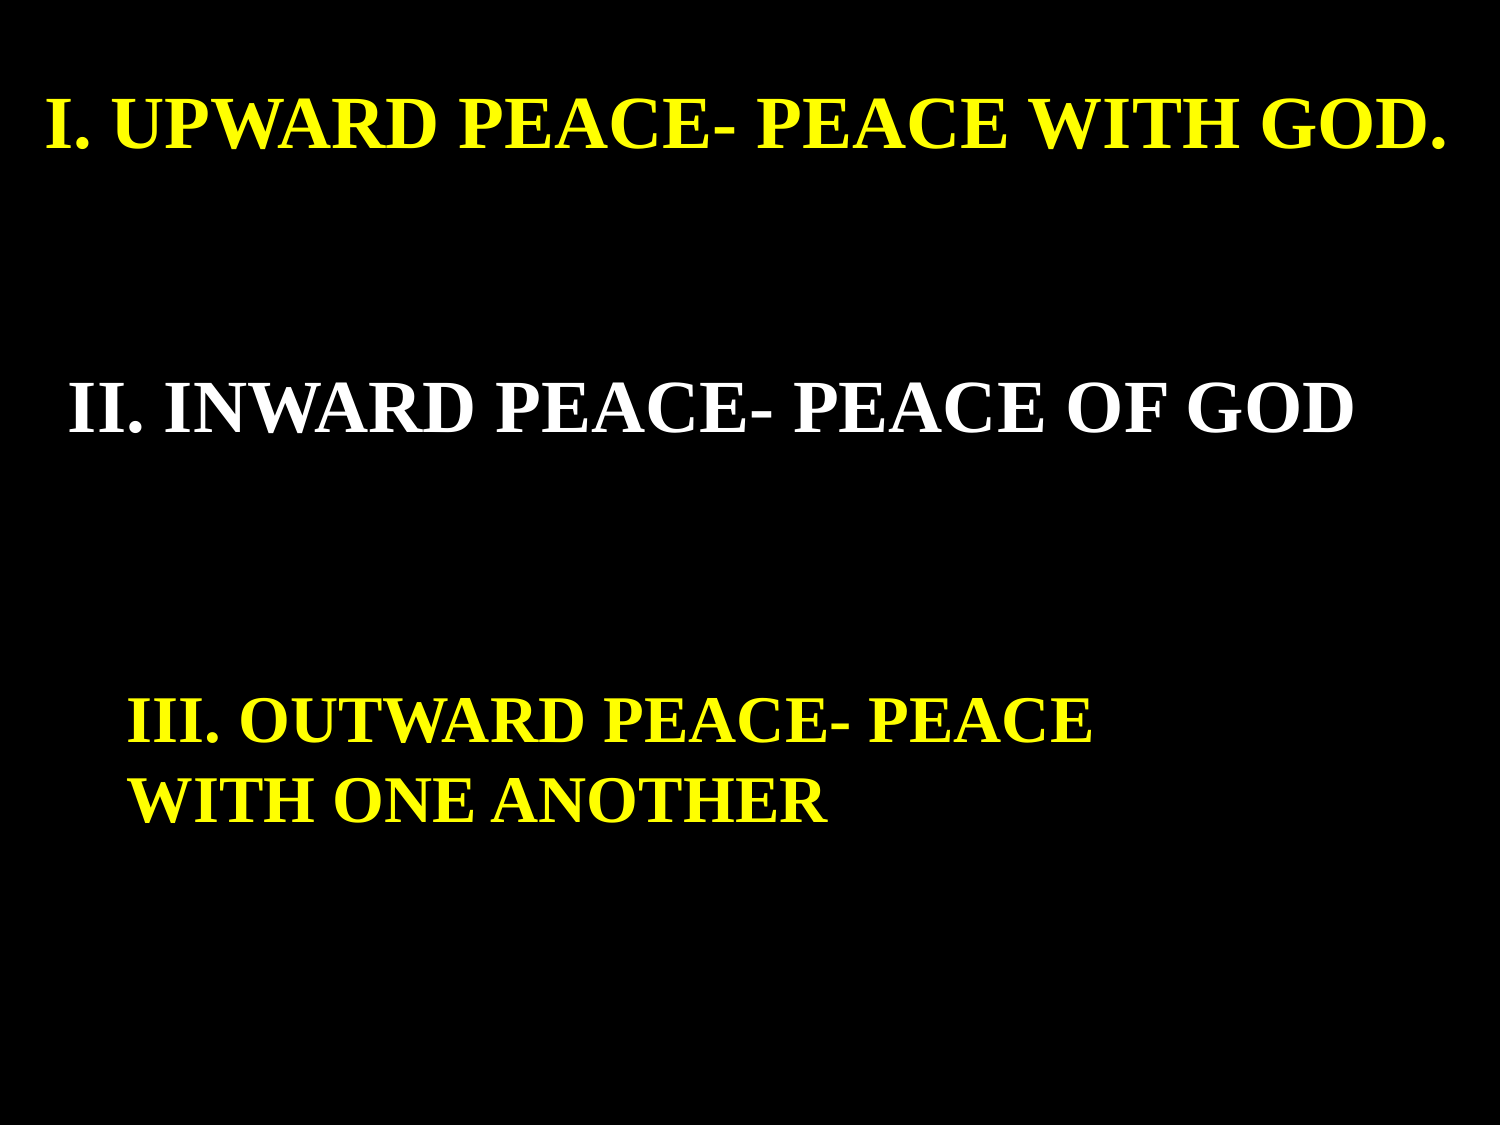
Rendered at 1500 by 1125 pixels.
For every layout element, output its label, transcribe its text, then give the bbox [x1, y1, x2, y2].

text_box I. UPWARD PEACE- PEACE WITH GOD. [29, 66, 1477, 172]
text_box II. INWARD PEACE- PEACE OF GOD [53, 349, 1397, 455]
text_box III. OUTWARD PEACE- PEACE WITH ONE ANOTHER [112, 668, 1376, 844]
